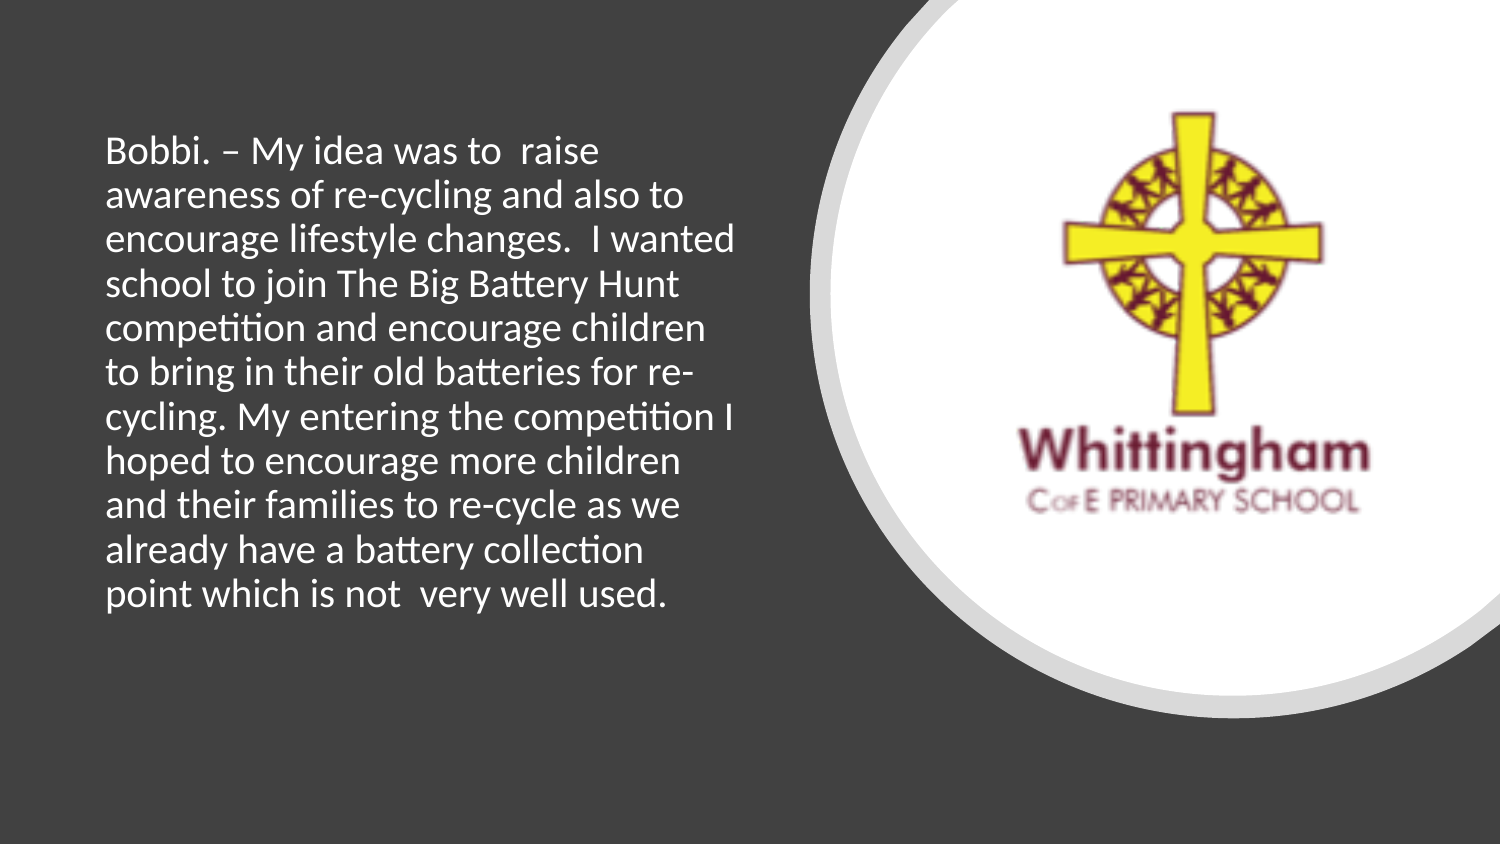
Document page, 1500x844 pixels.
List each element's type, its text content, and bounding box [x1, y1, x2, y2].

picture [969, 98, 1438, 527]
title Bobbi. – My idea was to raise awareness of re-cycling and also to encourage lifestyle changes. I wanted school to join The Big Battery Hunt competition and encourage children to bring in their old batteries for re-cycling. My entering the competition I hoped to encourage more children and their families to re-cycle as we already have a battery collection point which is not very well used. [93, 98, 748, 696]
text_box [830, 0, 1500, 696]
text_box [809, 0, 1500, 719]
